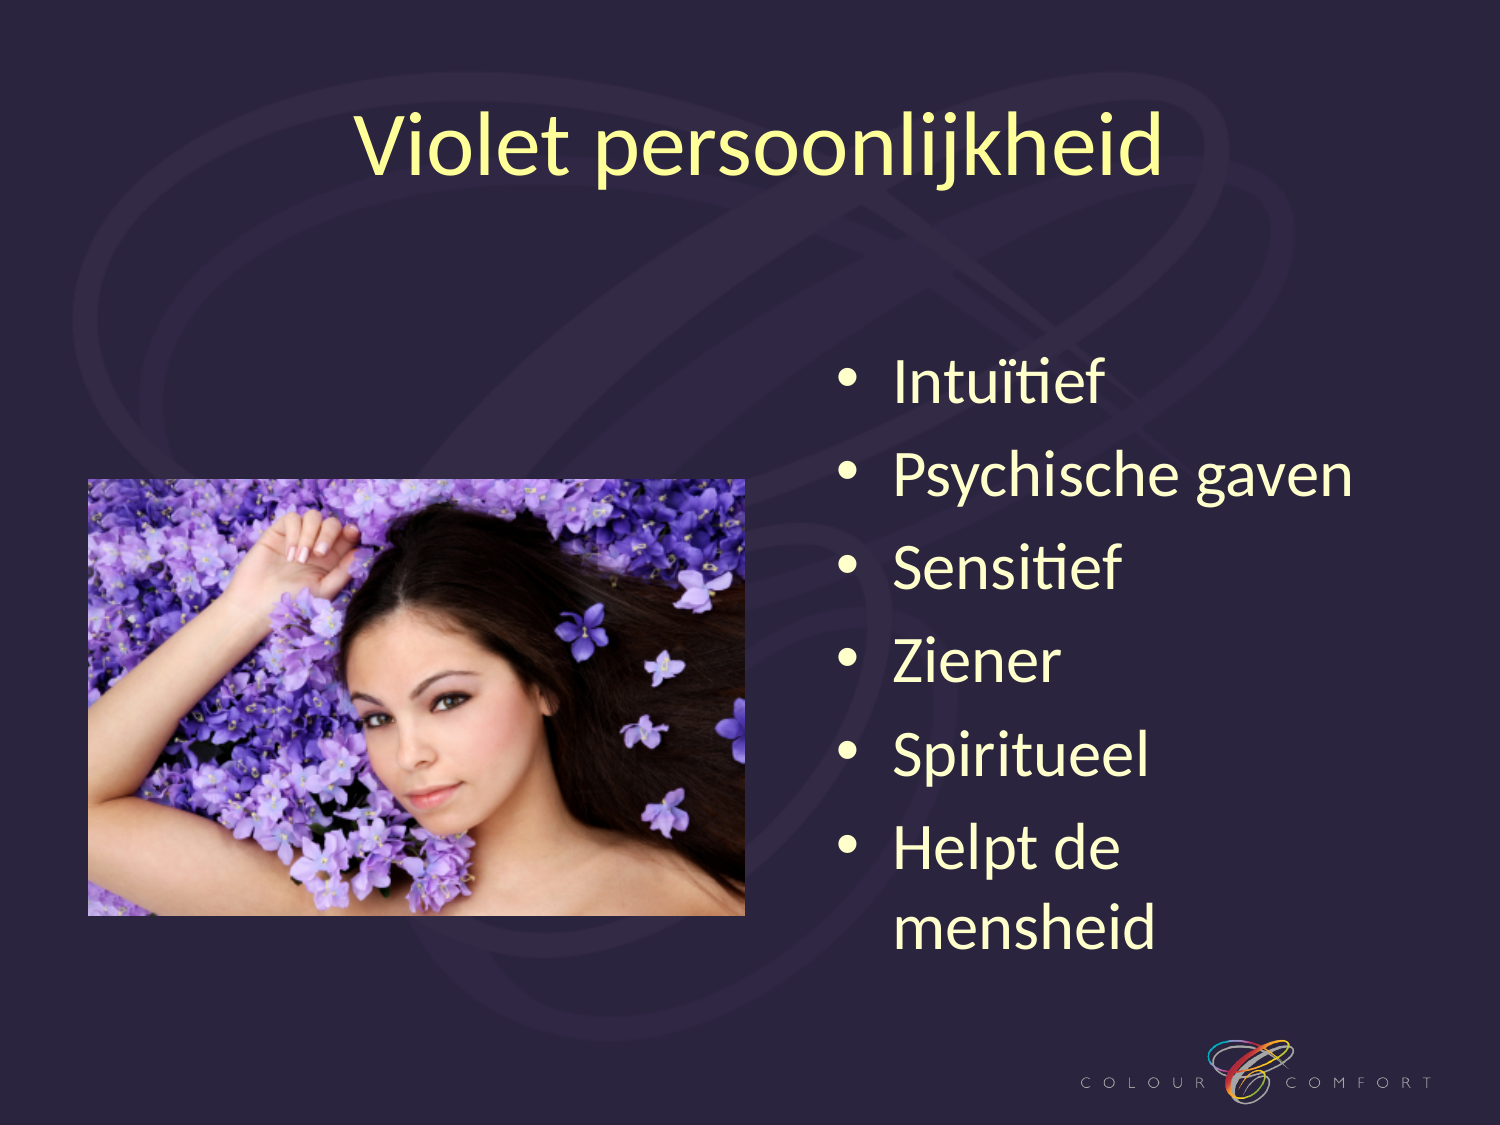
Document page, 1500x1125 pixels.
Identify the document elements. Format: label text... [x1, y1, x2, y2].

picture [0, 0, 1500, 1125]
list Intuïtief Psychische gaven Sensitief Ziener Spiritueel Helpt de mensheid [820, 328, 1414, 1012]
title Violet persoonlijkheid [74, 44, 1426, 233]
